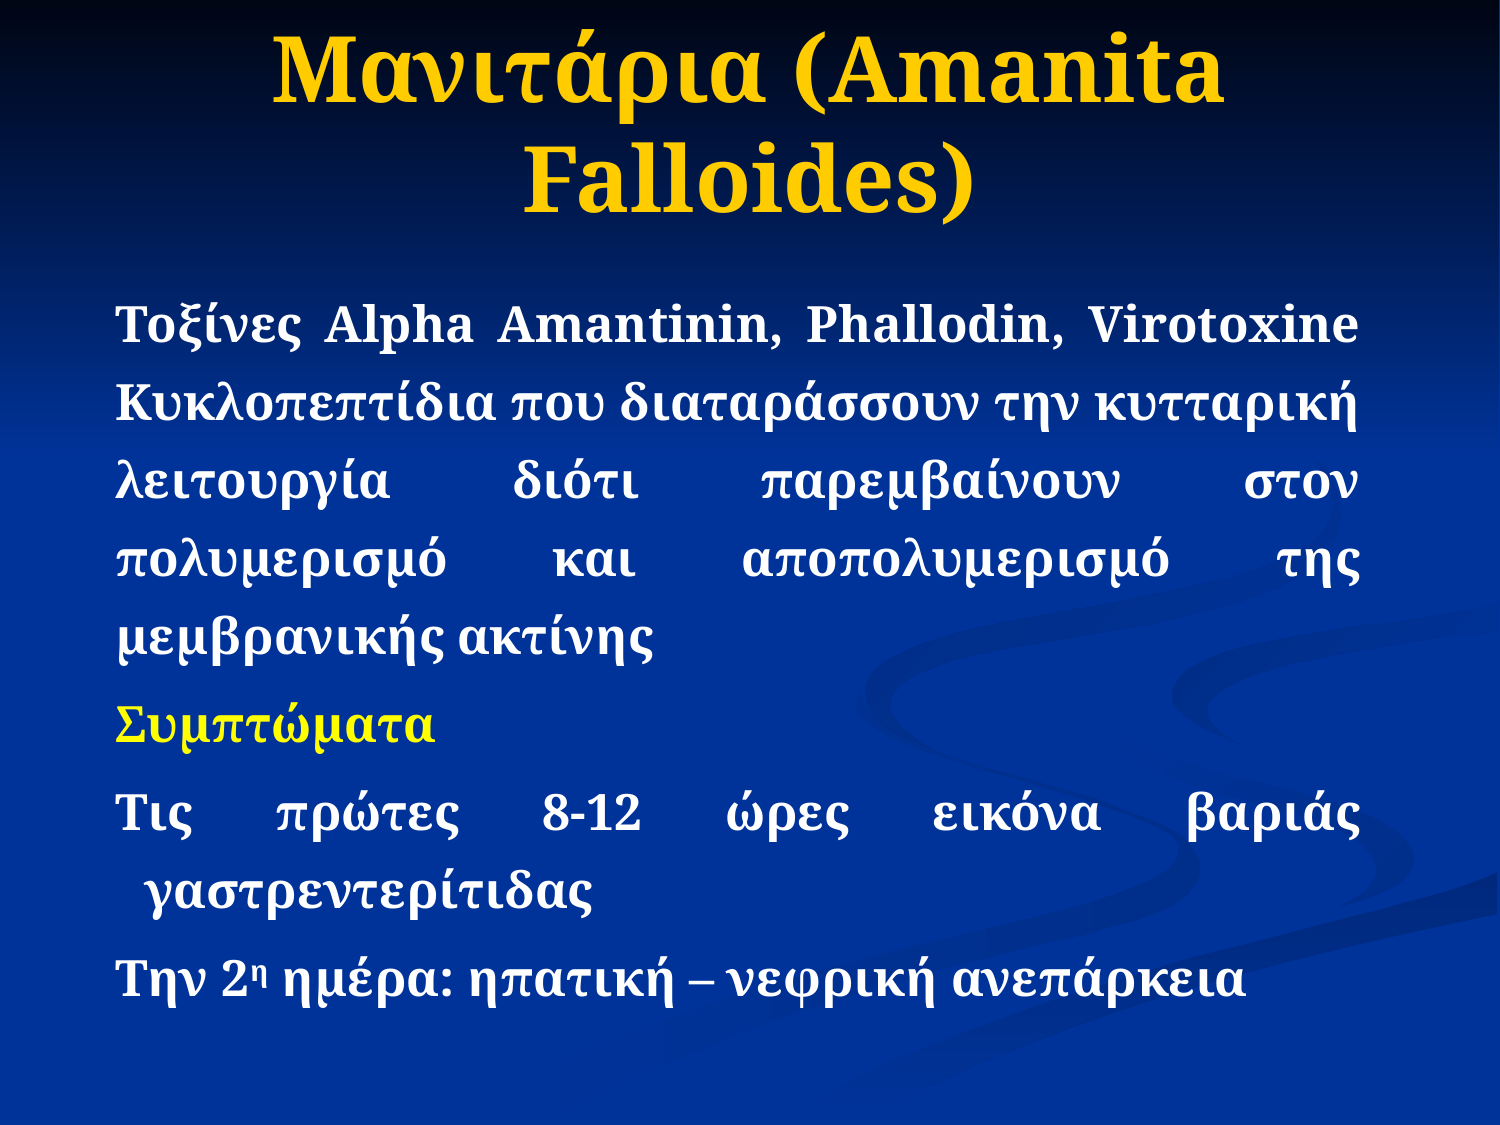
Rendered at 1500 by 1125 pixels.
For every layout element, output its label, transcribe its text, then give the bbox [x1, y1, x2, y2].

subtitle Τοξίνες Alpha Amantinin, Phallodin, Virotoxine Κυκλοπεπτίδια που διαταράσσουν την κυτταρική λειτουργία διότι παρεμβαίνουν στον πολυμερισμό και αποπολυμερισμό της μεμβρανικής ακτίνης Συμπτώματα Τις πρώτες 8-12 ώρες εικόνα βαριάς γαστρεντερίτιδας Την 2η ημέρα: ηπατική – νεφρική ανεπάρκεια [100, 266, 1377, 780]
title Μανιτάρια (Amanita Falloides) [111, 0, 1388, 242]
